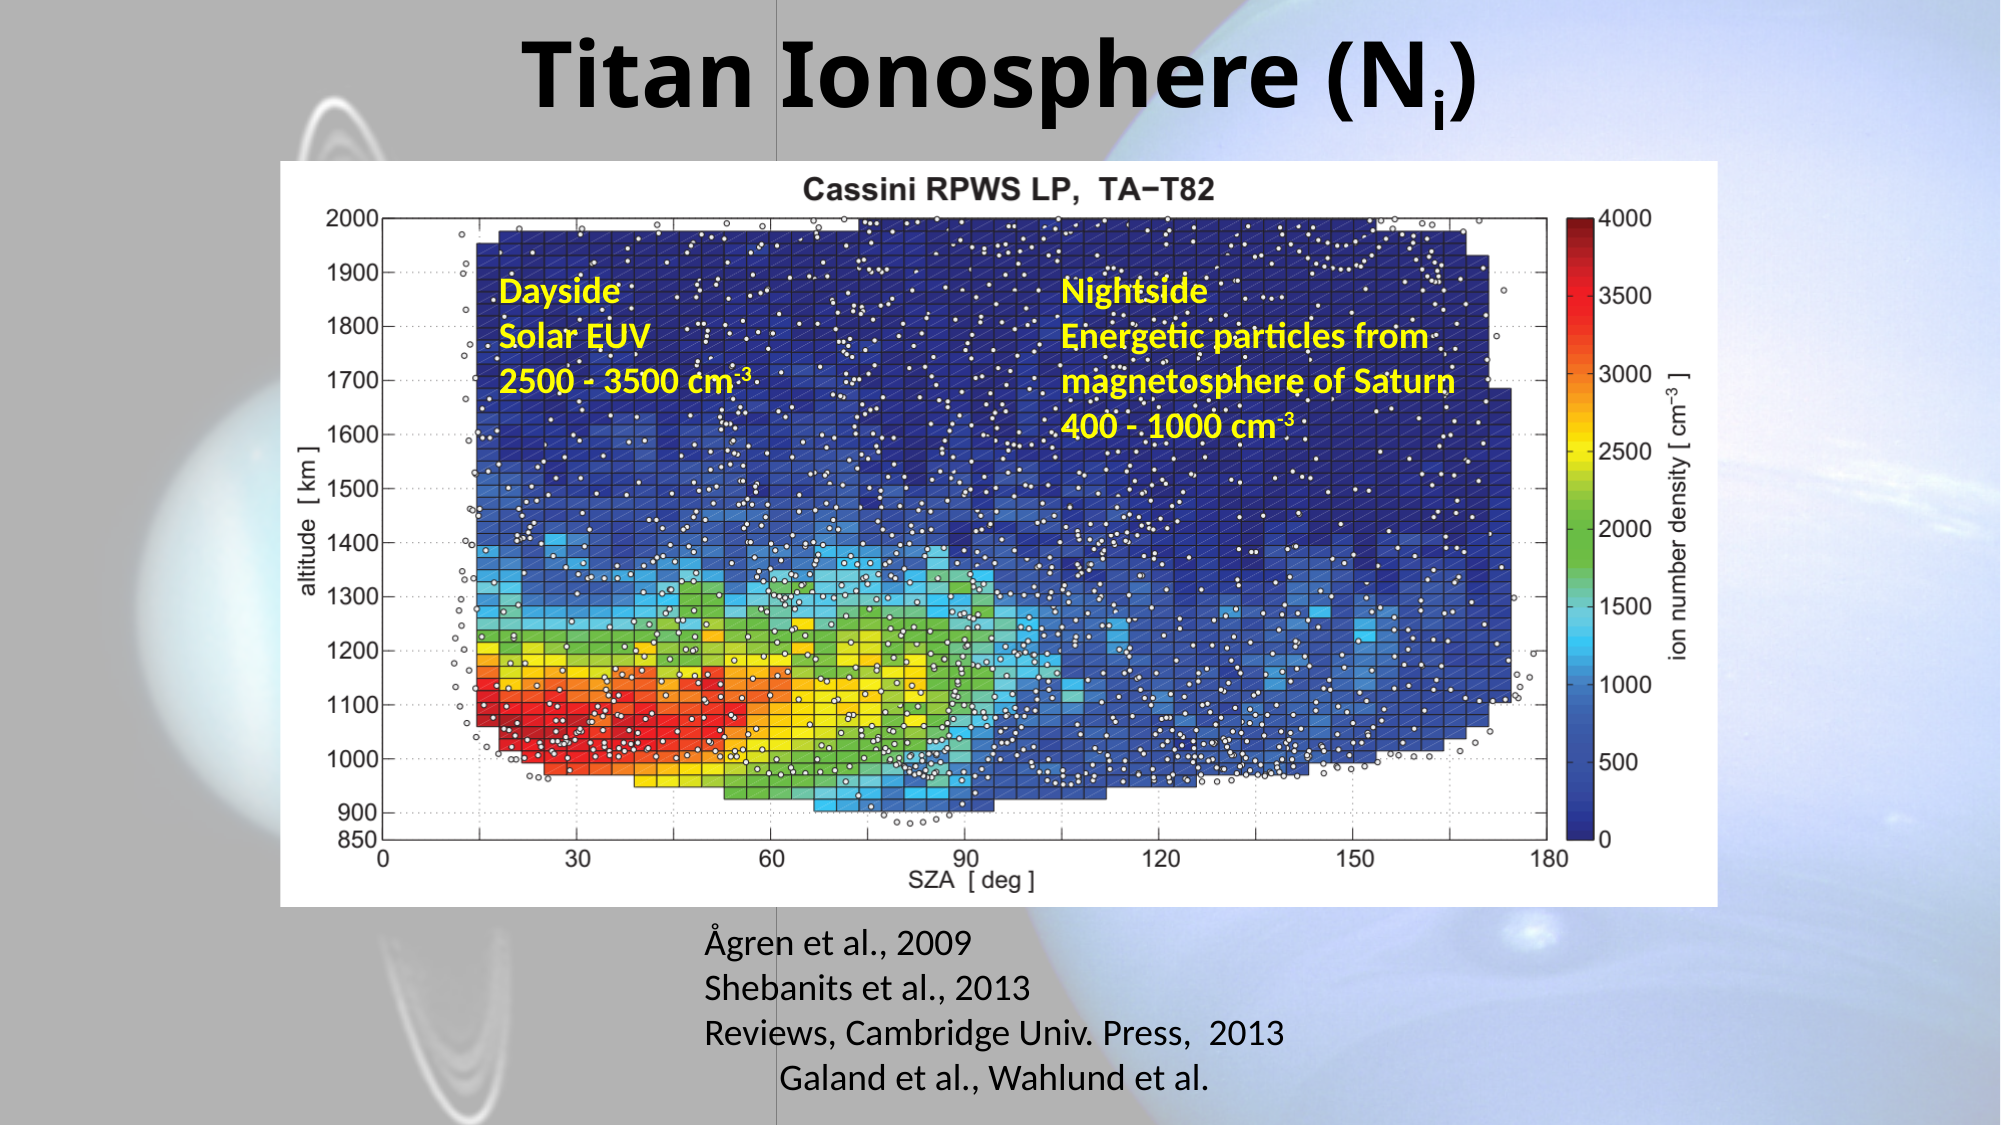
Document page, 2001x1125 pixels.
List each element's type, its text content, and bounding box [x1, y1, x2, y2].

text_box Ågren et al., 2009 Shebanits et al., 2013 Reviews, Cambridge Univ. Press, 2013 Galand et al., Wahlund et al. [689, 910, 1301, 1106]
picture [280, 160, 1718, 907]
title Titan Ionosphere (Ni) [362, 11, 1638, 137]
